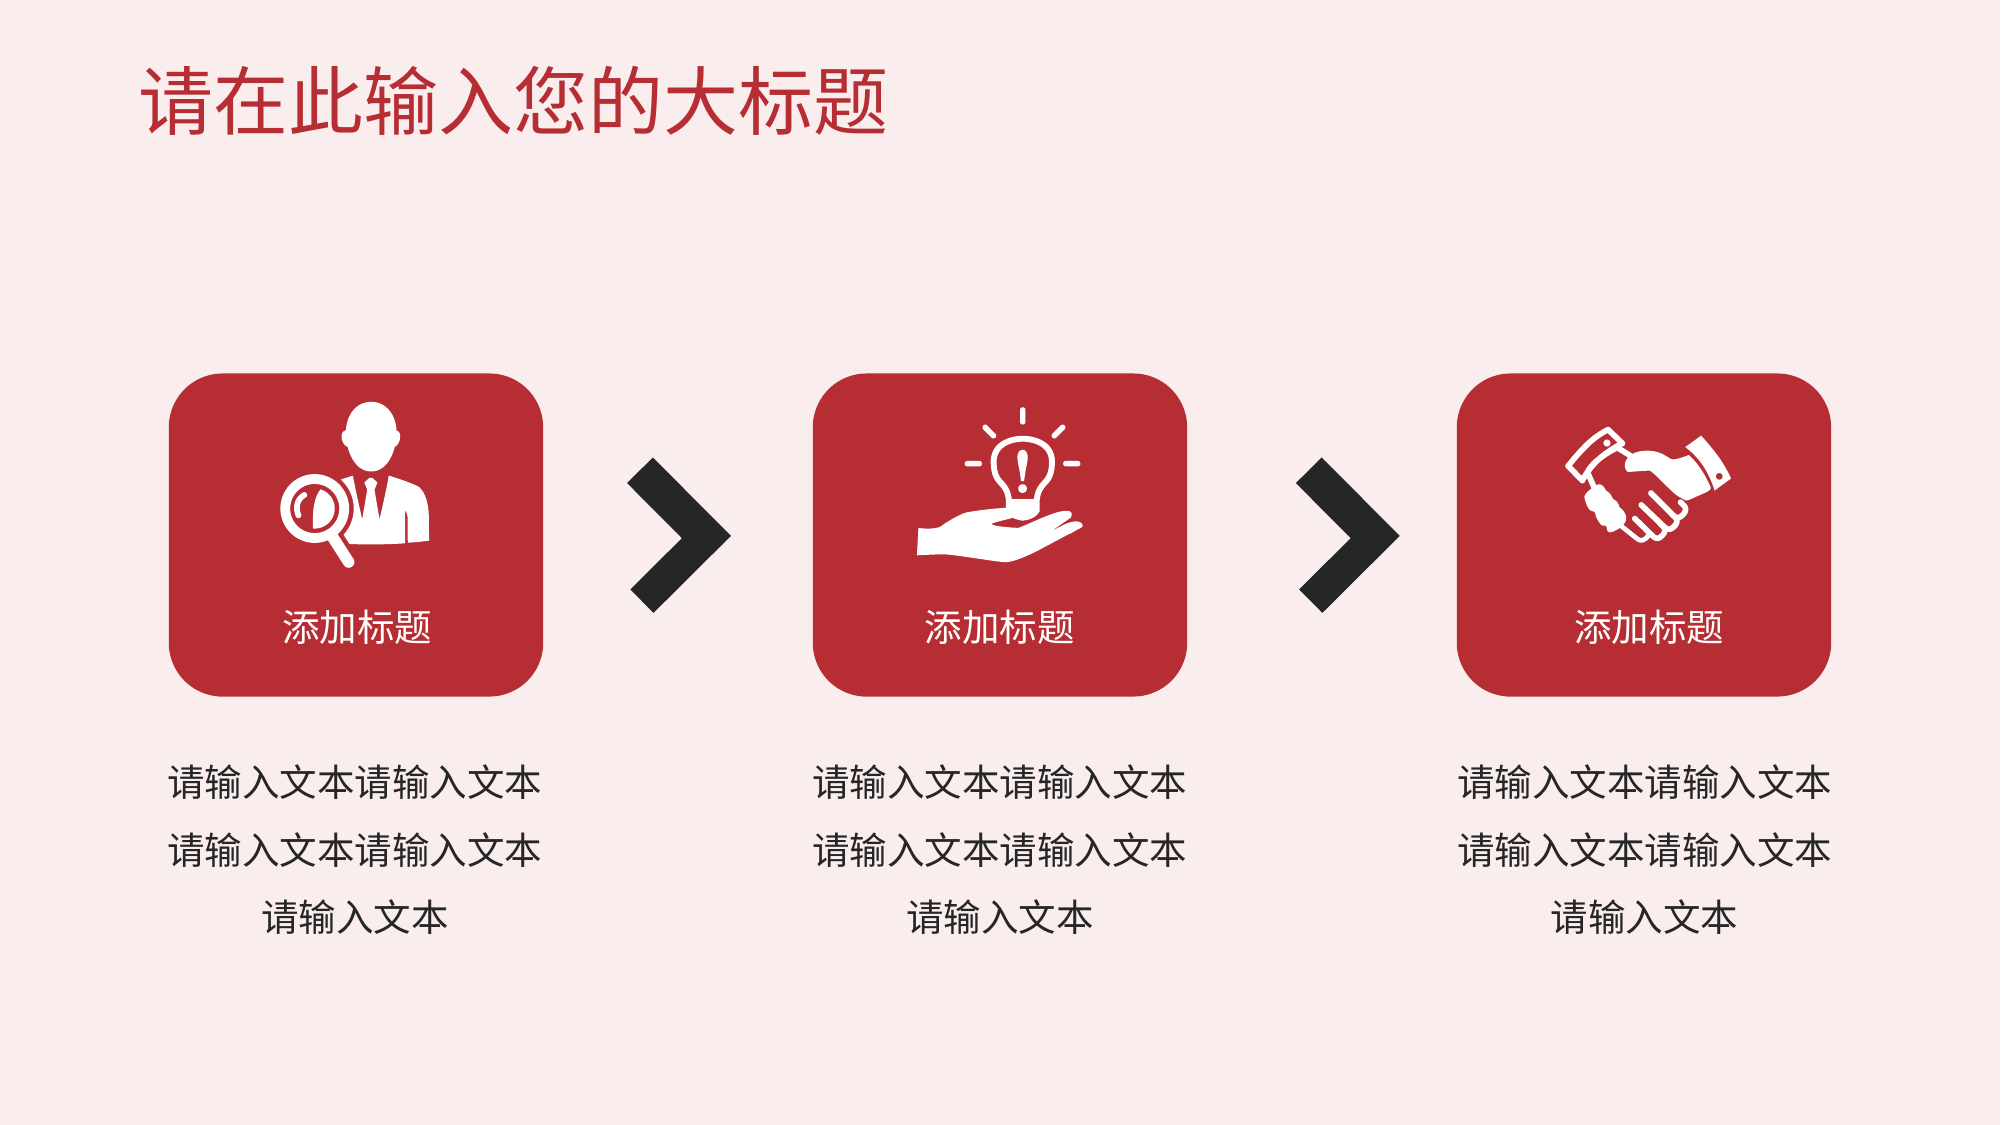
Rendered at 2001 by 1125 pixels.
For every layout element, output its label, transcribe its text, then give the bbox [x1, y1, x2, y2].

text_box [1455, 372, 1833, 698]
text_box [625, 455, 733, 615]
text_box [811, 372, 1189, 698]
text_box 添加标题 [873, 596, 1127, 657]
text_box [982, 424, 997, 439]
text_box 添加标题 [1523, 596, 1776, 657]
text_box 请输入文本请输入文本请输入文本请输入文本请输入文本 [1439, 724, 1850, 952]
text_box [341, 401, 401, 472]
text_box [916, 435, 1083, 563]
text_box 添加标题 [230, 596, 484, 657]
text_box [1294, 455, 1402, 615]
text_box [280, 474, 355, 568]
text_box 请输入文本请输入文本请输入文本请输入文本请输入文本 [149, 724, 560, 952]
text_box [1020, 407, 1026, 425]
text_box 请输入文本请输入文本请输入文本请输入文本请输入文本 [794, 724, 1205, 952]
title 请在此输入您的大标题 [123, 36, 1644, 176]
text_box [167, 372, 545, 698]
text_box [1565, 426, 1711, 543]
text_box [1051, 424, 1066, 439]
text_box [1685, 435, 1732, 491]
text_box [340, 475, 430, 545]
